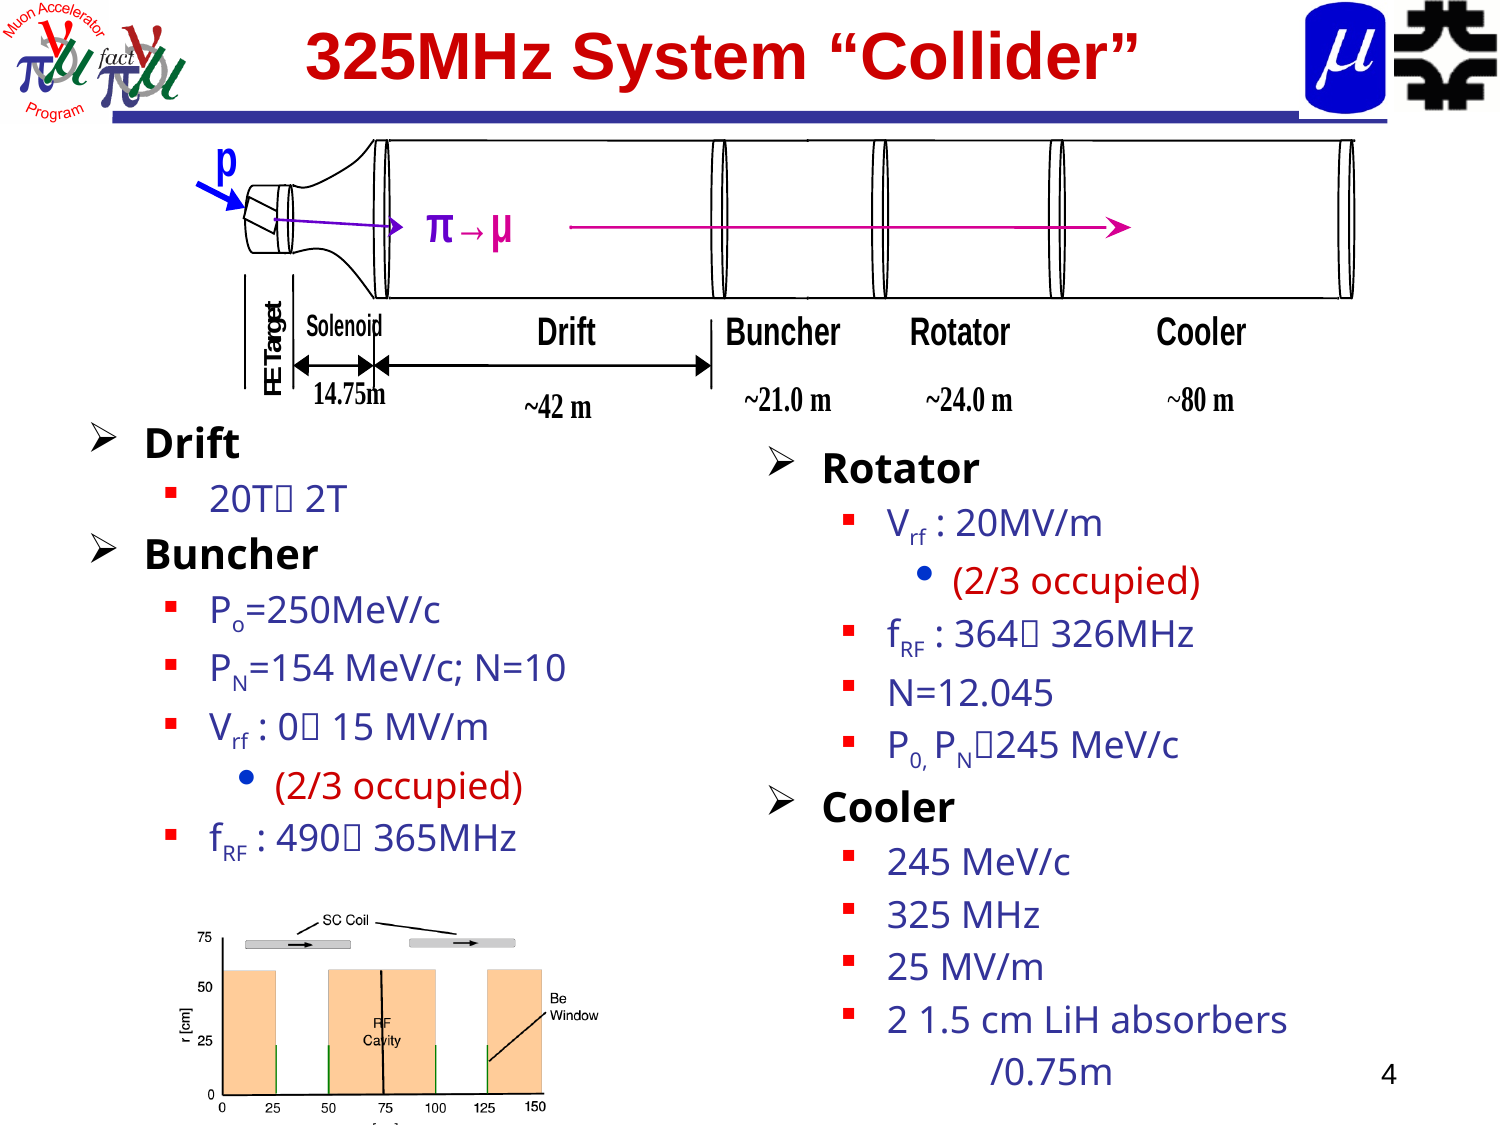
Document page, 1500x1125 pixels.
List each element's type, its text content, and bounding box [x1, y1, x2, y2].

list Rotator Vrf : 20MV/m (2/3 occupied) fRF : 364 326MHz N=12.045 P0, PN245 MeV/c Cooler 245 MeV/c 325 MHz 25 MV/m 2 1.5 cm LiH absorbers /0.75m [750, 469, 1375, 1073]
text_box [192, 117, 1429, 461]
title 325MHz System “Collider” [110, 1, 1320, 107]
picture [0, 1, 186, 124]
picture [1299, 1, 1500, 117]
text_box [380, 970, 384, 1095]
picture [171, 898, 628, 1125]
list Drift 20T 2T Buncher Po=250MeV/c PN=154 MeV/c; N=10 Vrf : 0 15 MV/m (2/3 occupied) fRF : 490 365MHz [72, 409, 738, 1038]
slide_number 4 [1062, 1047, 1413, 1125]
